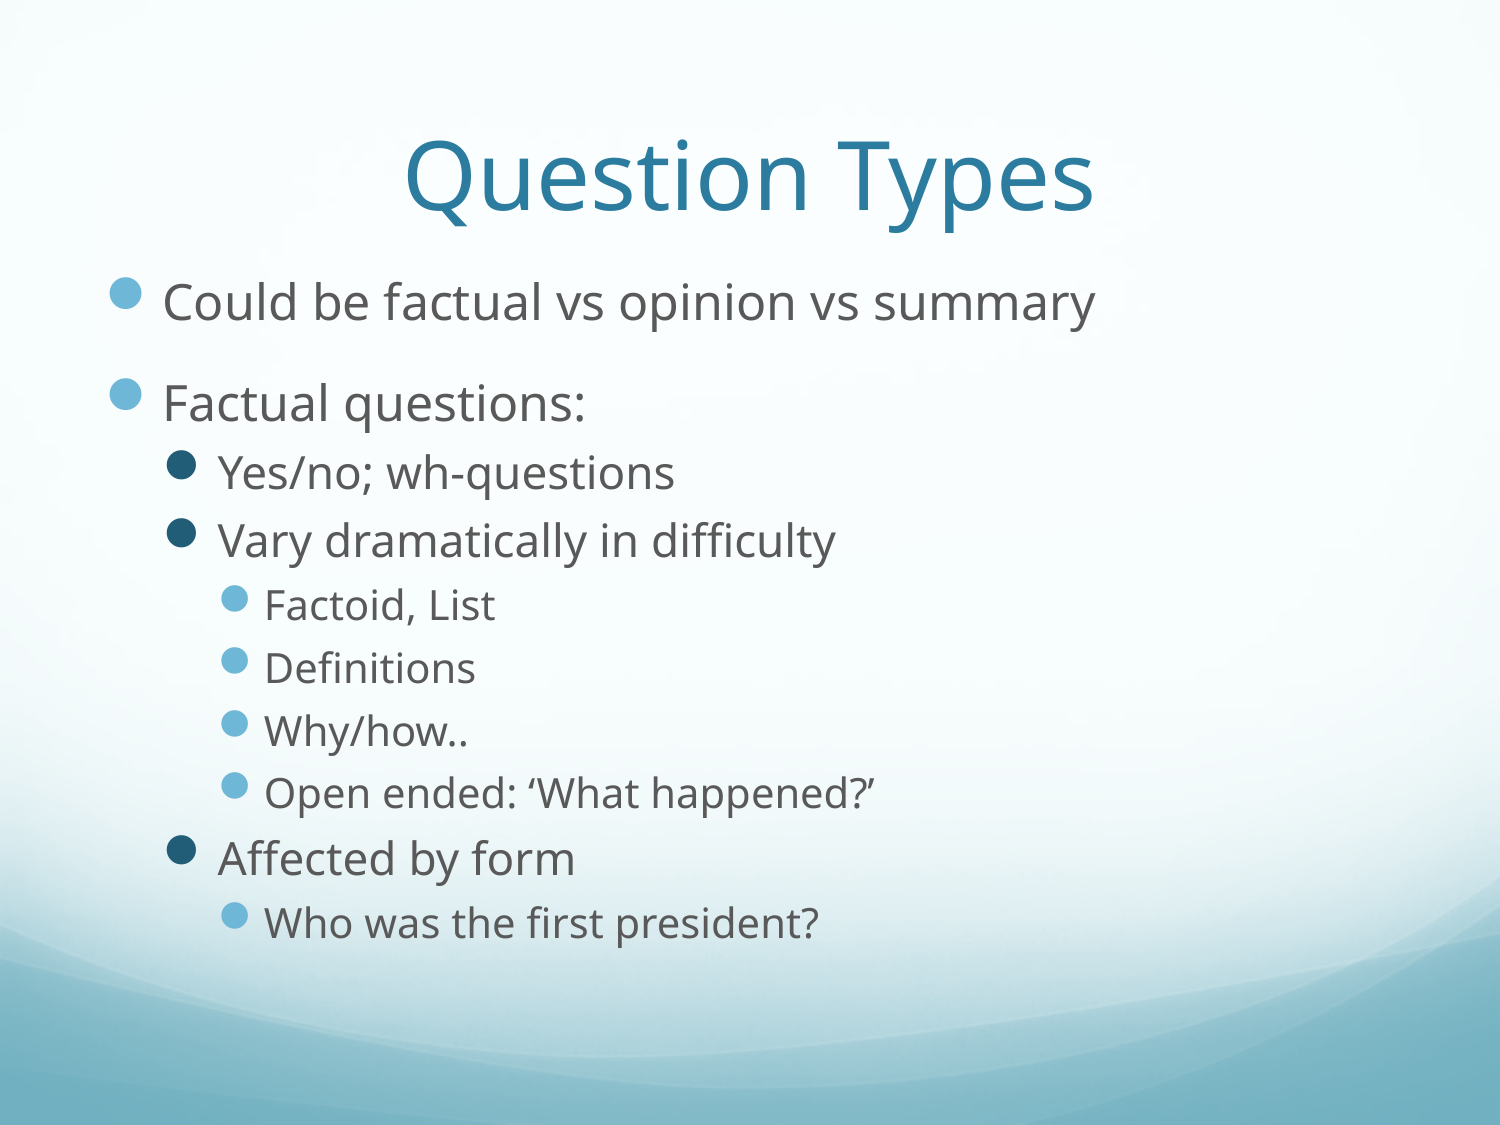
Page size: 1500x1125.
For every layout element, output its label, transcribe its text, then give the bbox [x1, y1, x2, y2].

title Question Types [90, 17, 1410, 237]
list Could be factual vs opinion vs summary Factual questions: Yes/no; wh-questions Vary dramatically in difficulty Factoid, List Definitions Why/how.. Open ended: ‘What happened?’ Affected by form Who was the first president? [90, 262, 1410, 975]
